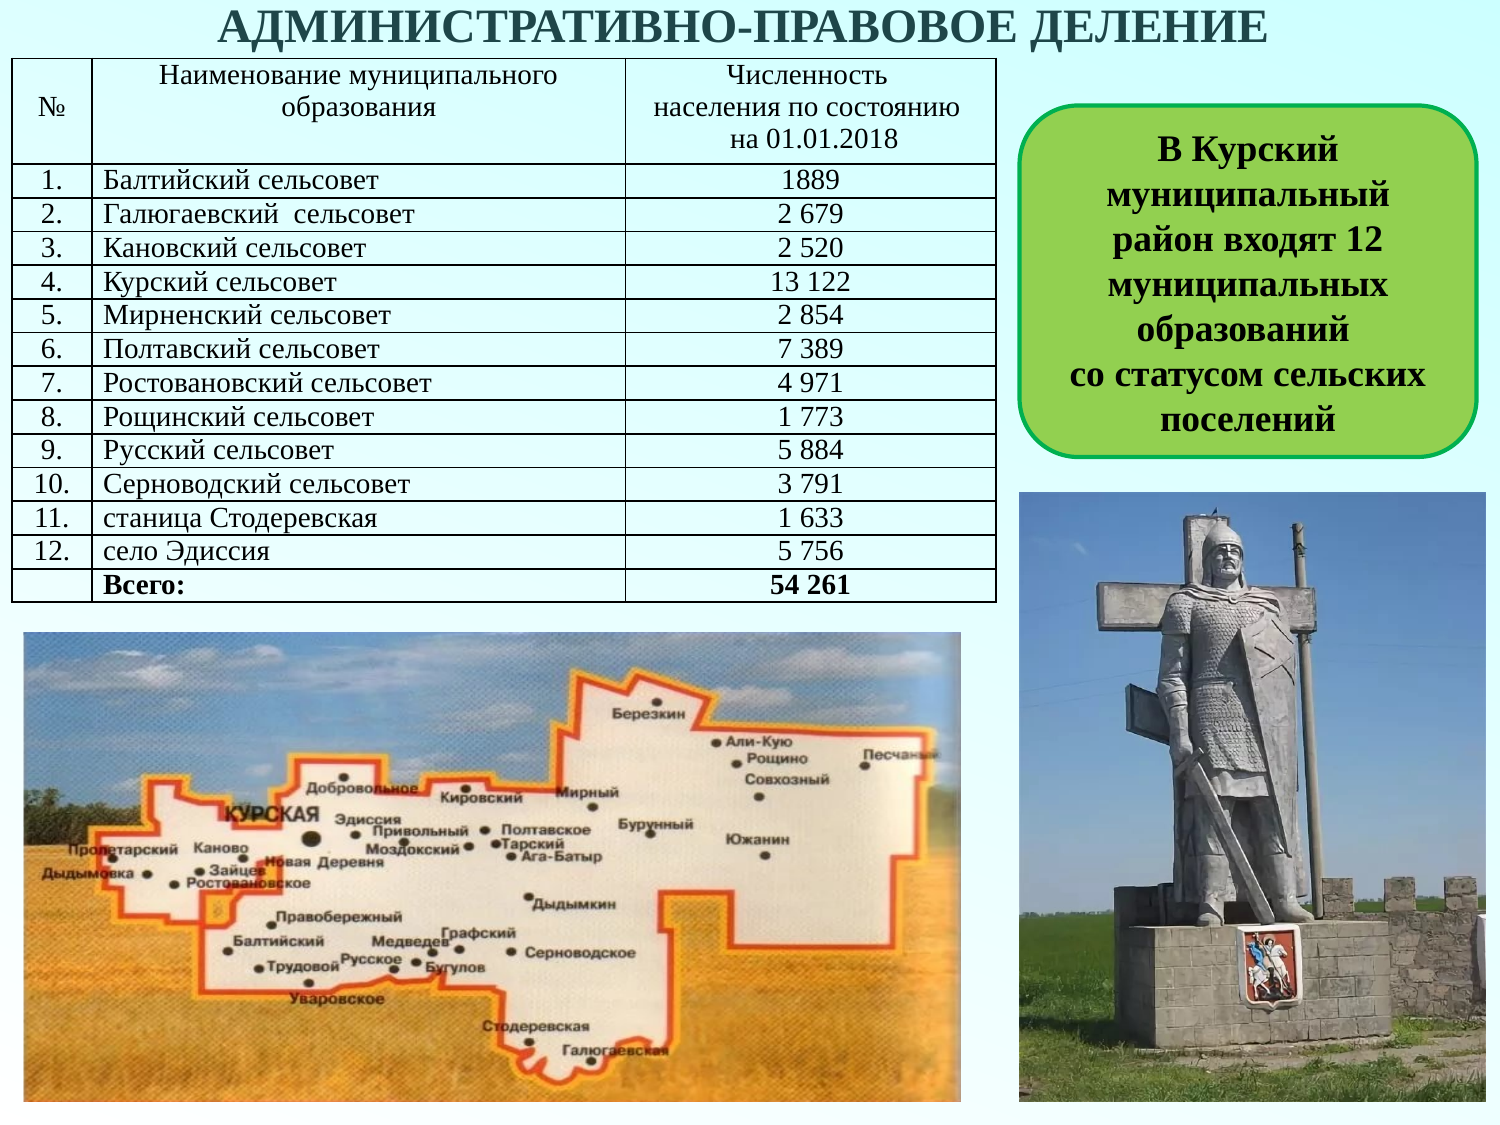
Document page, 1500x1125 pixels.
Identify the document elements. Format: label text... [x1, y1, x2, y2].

table_cell 1 633 [626, 502, 995, 534]
table_cell Кановский сельсовет [93, 232, 625, 264]
table_cell Балтийский сельсовет [93, 165, 625, 197]
table_header № [13, 59, 91, 163]
table_cell Ростовановский сельсовет [93, 367, 625, 399]
table_cell Галюгаевский сельсовет [93, 199, 625, 231]
table_cell 2 854 [626, 300, 995, 332]
table_cell 5 884 [626, 435, 995, 467]
table_cell станица Стодеревская [93, 502, 625, 534]
table_cell 54 261 [626, 570, 995, 601]
table_cell 3 791 [626, 468, 995, 500]
table_cell 11. [13, 502, 91, 534]
table_cell Русский сельсовет [93, 435, 625, 467]
table_cell 2 520 [626, 232, 995, 264]
table_cell 7 389 [626, 333, 995, 365]
table_cell 12. [13, 536, 91, 568]
table_cell 4. [13, 266, 91, 298]
text_box В Курский муниципальный район входят 12 муниципальных образований со статусом сельских поселений [1017, 103, 1479, 460]
table_cell 1. [13, 165, 91, 197]
table_cell 2 679 [626, 199, 995, 231]
table_cell 9. [13, 435, 91, 467]
table_cell 13 122 [626, 266, 995, 298]
table_cell село Эдиссия [93, 536, 625, 568]
table_cell 6. [13, 333, 91, 365]
table_cell Мирненский сельсовет [93, 300, 625, 332]
table_cell [13, 570, 91, 601]
table_cell Рощинский сельсовет [93, 401, 625, 433]
picture [23, 632, 962, 1102]
table_cell 2. [13, 199, 91, 231]
table_cell Серноводский сельсовет [93, 468, 625, 500]
table_header Численность населения по состоянию на 01.01.2018 [626, 59, 995, 163]
picture [1019, 491, 1486, 1102]
table_cell Курский сельсовет [93, 266, 625, 298]
table_cell Полтавский сельсовет [93, 333, 625, 365]
table_cell 8. [13, 401, 91, 433]
table_cell 3. [13, 232, 91, 264]
table_header Наименование муниципального образования [93, 59, 625, 163]
table_cell 7. [13, 367, 91, 399]
table_cell Всего: [93, 570, 625, 601]
table_cell 4 971 [626, 367, 995, 399]
table_cell 5. [13, 300, 91, 332]
table_cell 1889 [626, 165, 995, 197]
text_box АДМИНИСТРАТИВНО-ПРАВОВОЕ ДЕЛЕНИЕ [0, 0, 1500, 47]
table_cell 10. [13, 468, 91, 500]
table_cell 1 773 [626, 401, 995, 433]
table_cell 5 756 [626, 536, 995, 568]
